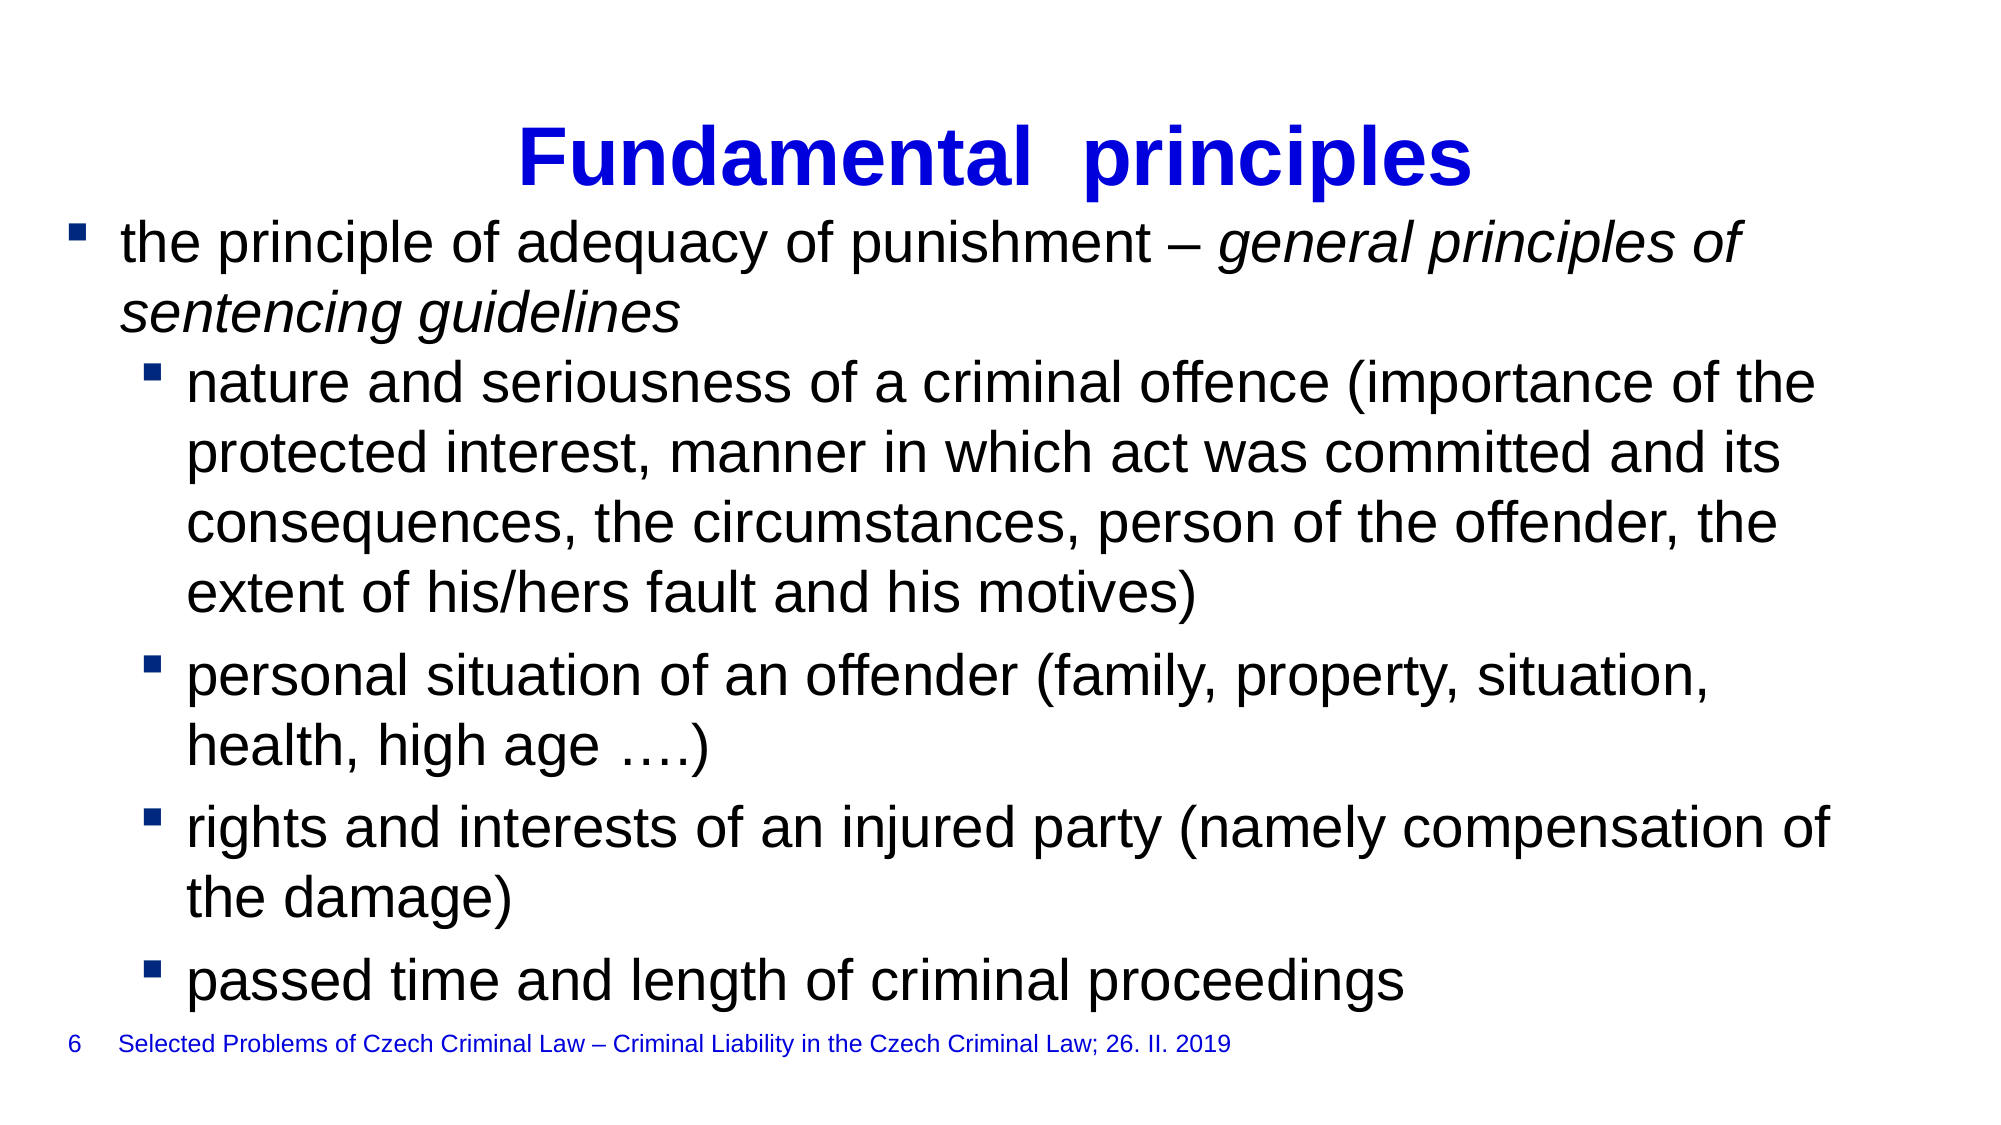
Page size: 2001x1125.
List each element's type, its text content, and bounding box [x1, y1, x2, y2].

title Fundamental principles [332, 118, 1660, 204]
slide_number 6 [67, 1021, 110, 1063]
footer Selected Problems of Czech Criminal Law – Criminal Liability in the Czech Criminal Law; 26. II. 2019 [118, 1021, 1418, 1063]
list the principle of adequacy of punishment – general principles of sentencing guidelines nature and seriousness of a criminal offence (importance of the protected interest, manner in which act was committed and its consequences, the circumstances, person of the offender, the extent of his/hers fault and his motives) personal situation of an offender (family, property, situation, health, high age ….) rights and interests of an injured party (namely compensation of the damage) passed time and length of criminal proceedings [64, 204, 1865, 967]
